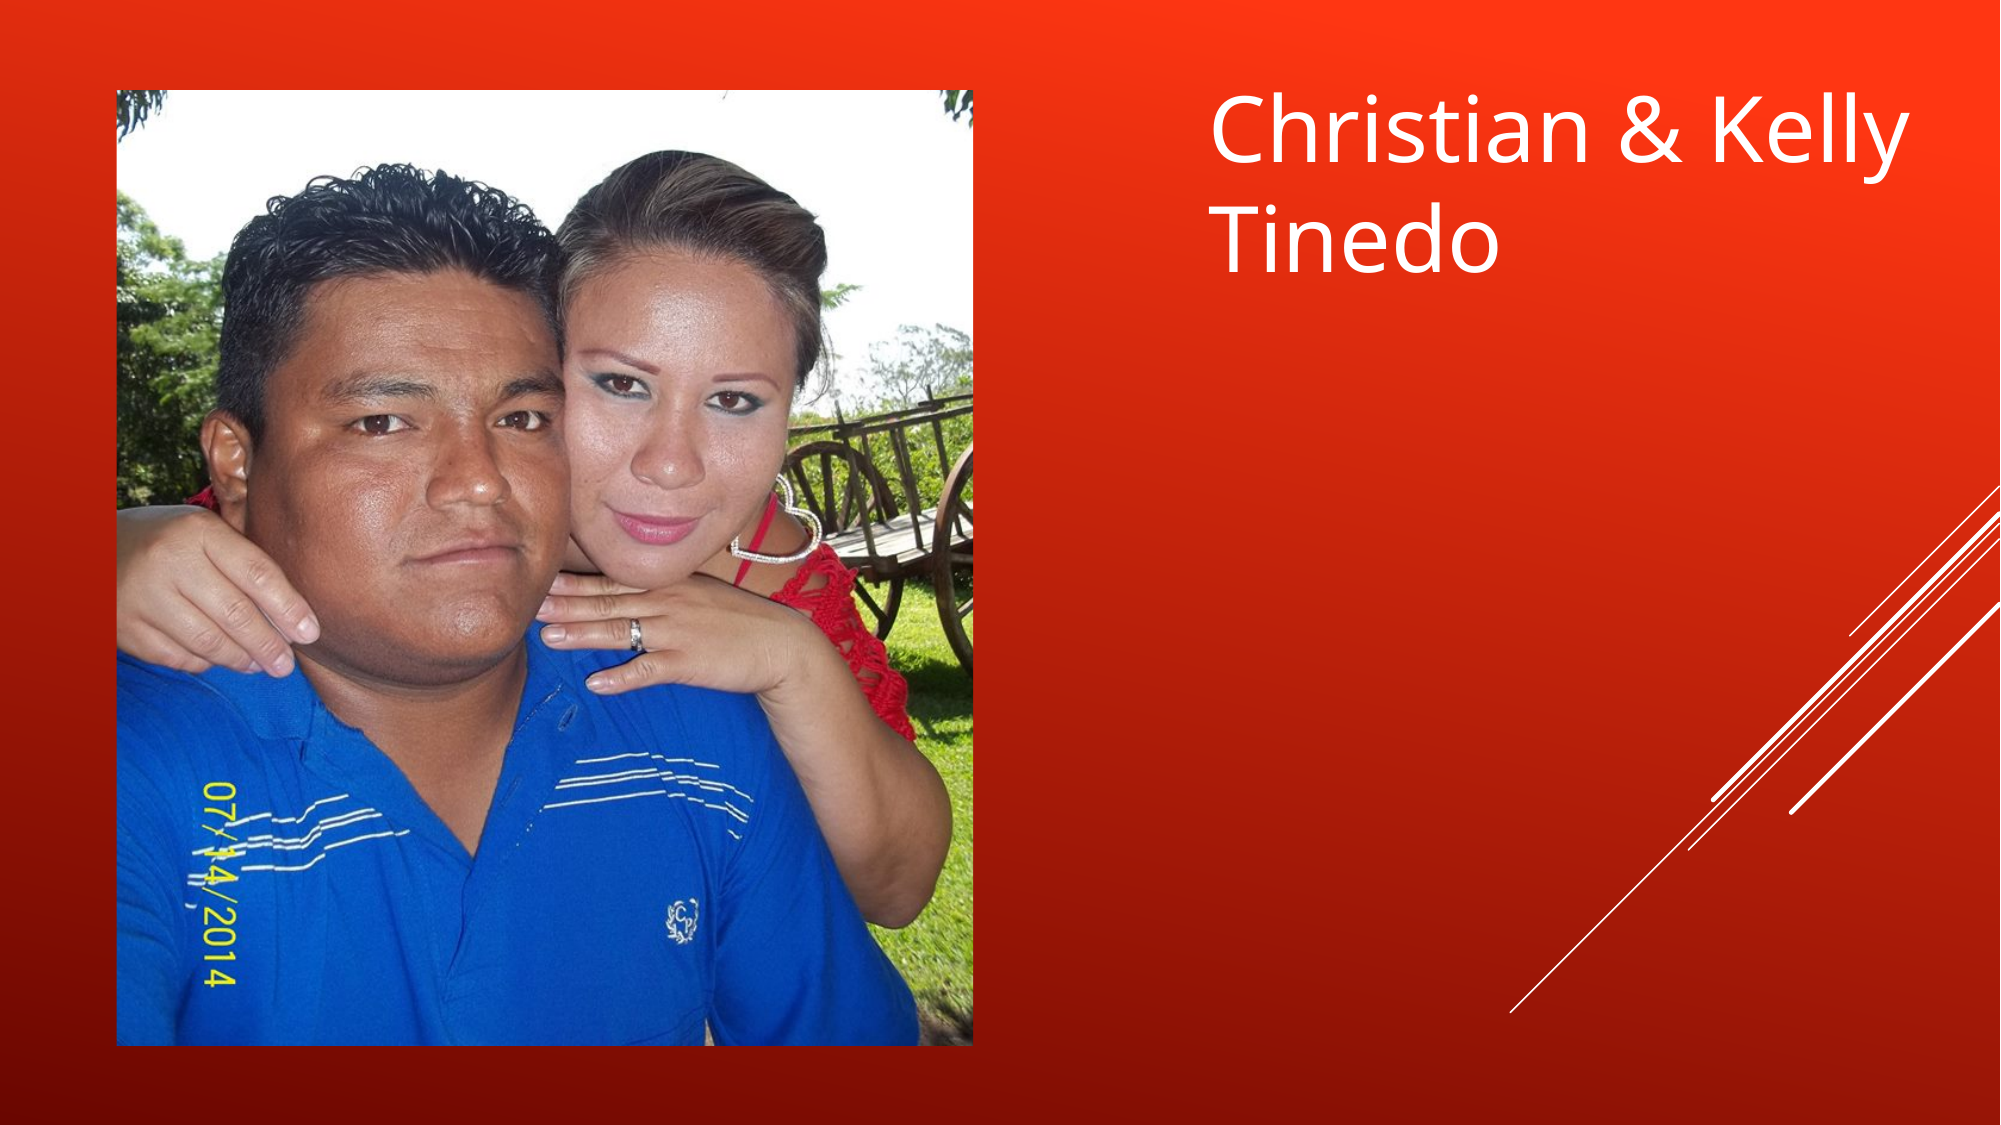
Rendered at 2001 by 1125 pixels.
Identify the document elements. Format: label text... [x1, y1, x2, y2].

text_box Christian & Kelly Tinedo [1193, 63, 1967, 298]
picture [116, 89, 974, 1047]
